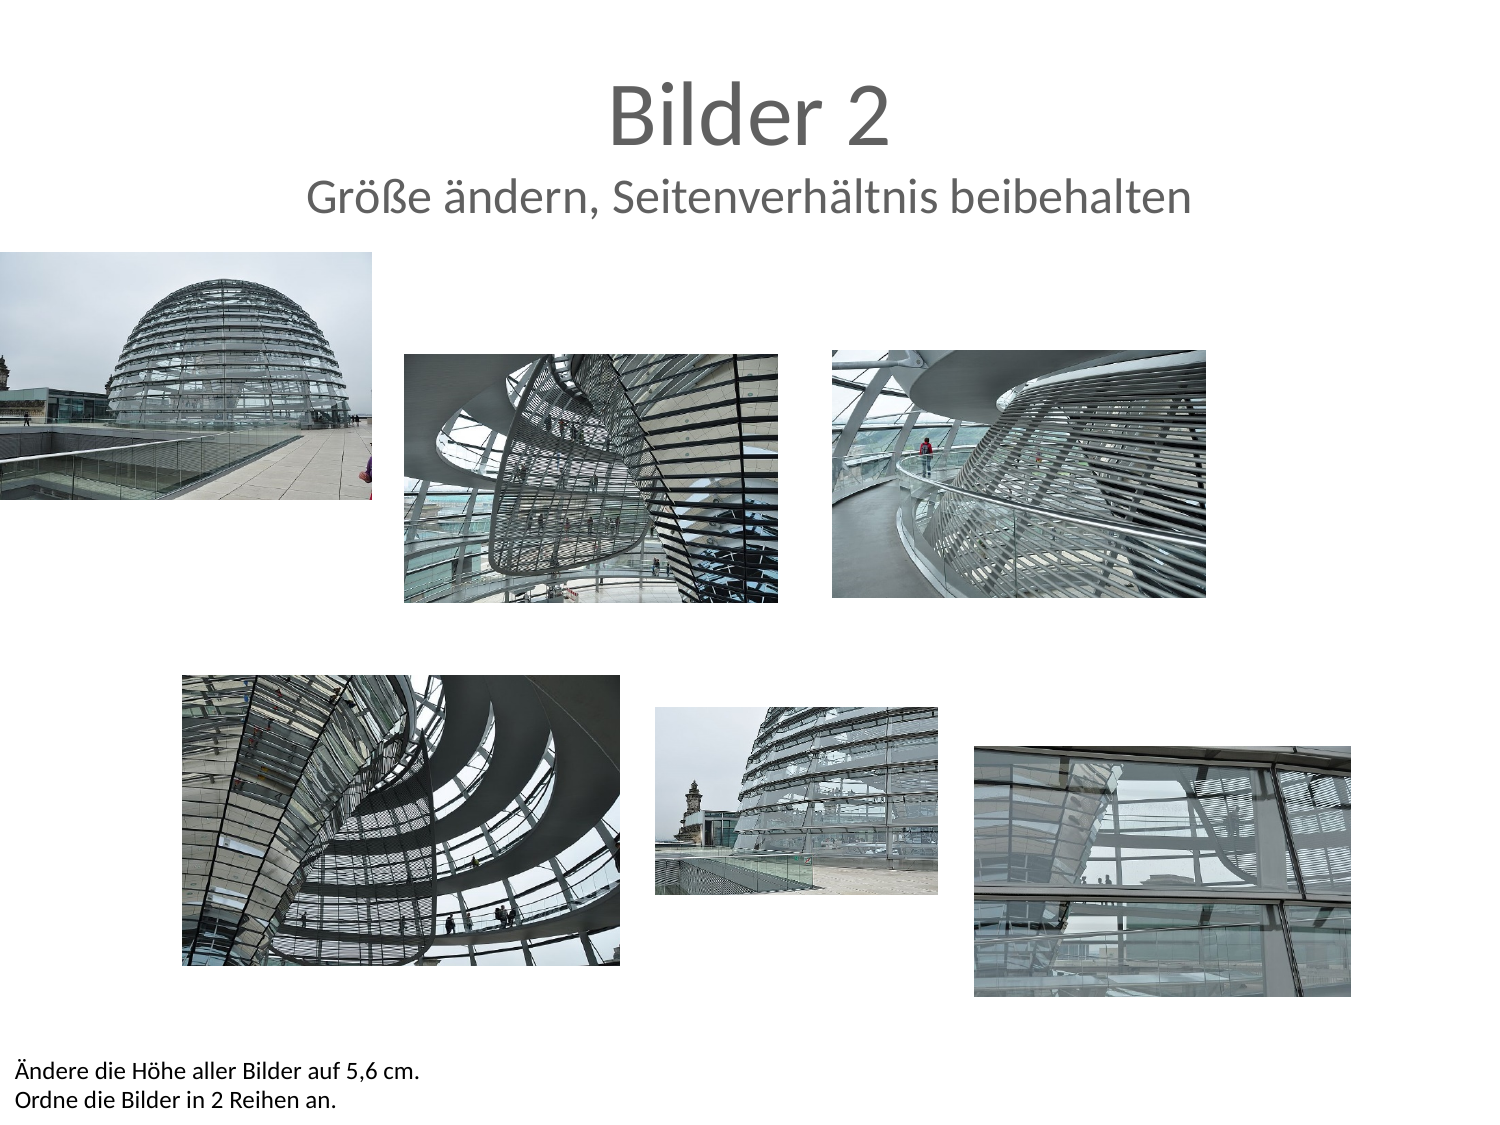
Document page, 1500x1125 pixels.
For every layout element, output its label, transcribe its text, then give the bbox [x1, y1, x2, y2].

title Bilder 2 Größe ändern, Seitenverhältnis beibehalten [74, 44, 1426, 233]
picture [832, 350, 1206, 599]
picture [974, 746, 1351, 997]
picture [655, 706, 939, 895]
text_box Ändere die Höhe aller Bilder auf 5,6 cm. Ordne die Bilder in 2 Reihen an. [0, 1046, 508, 1122]
picture [0, 252, 373, 500]
picture [182, 675, 620, 966]
picture [404, 354, 778, 603]
